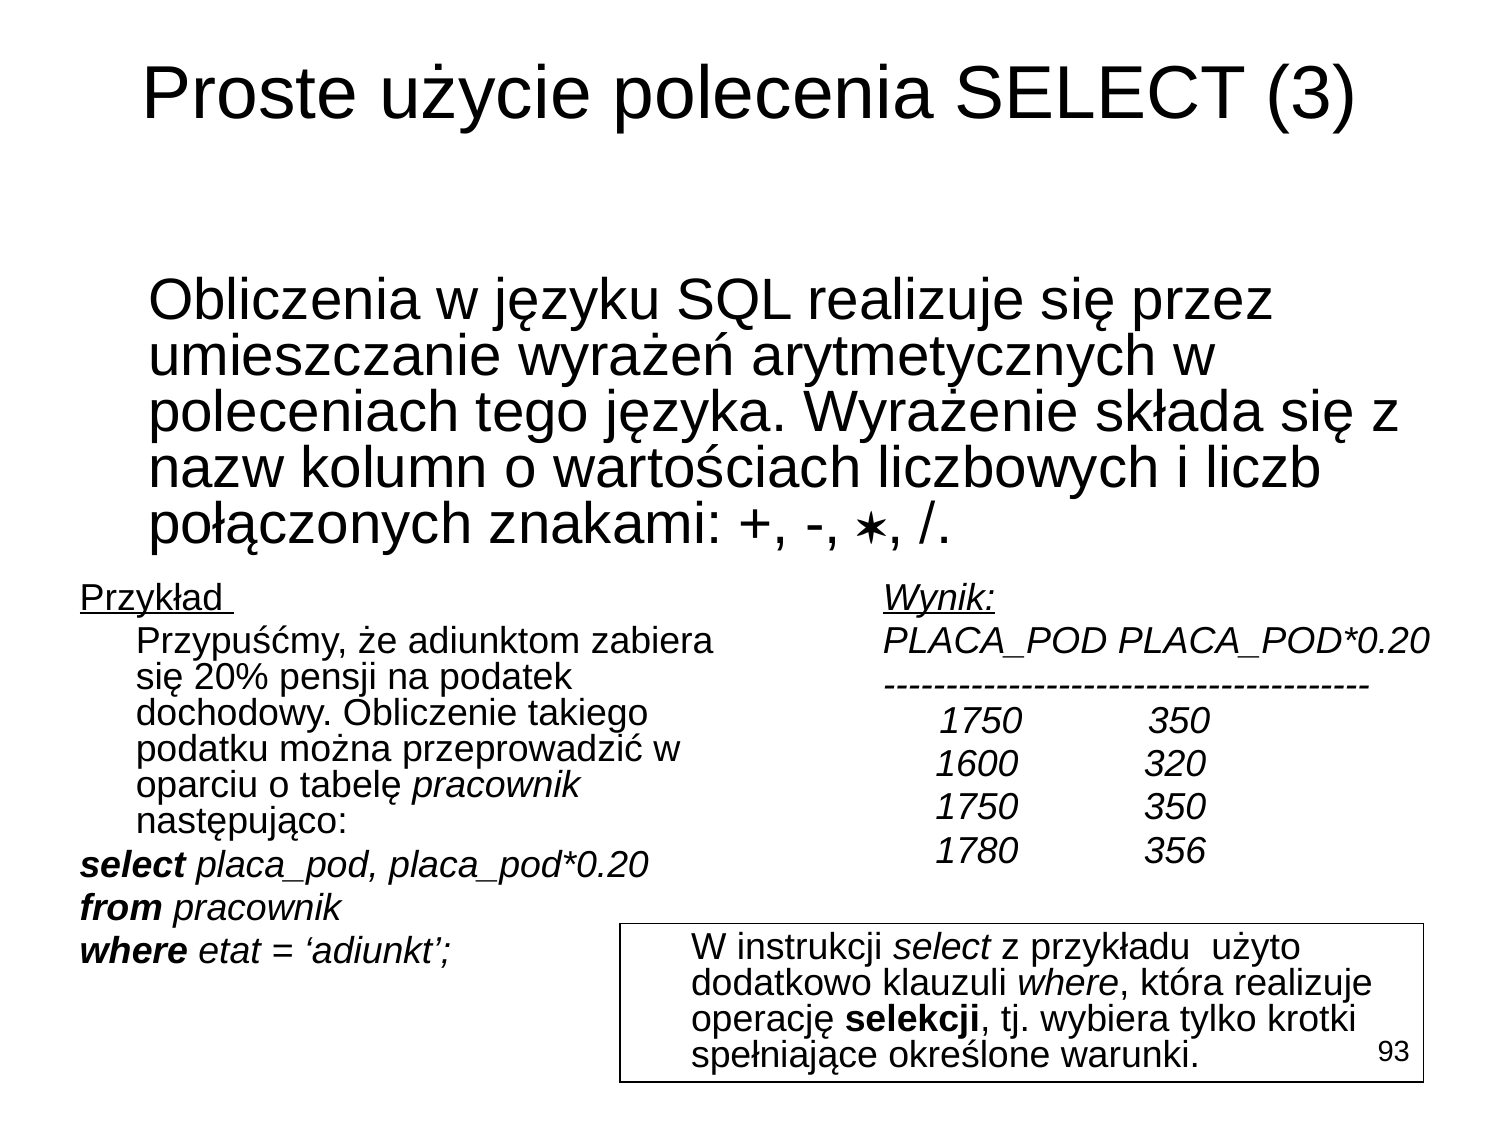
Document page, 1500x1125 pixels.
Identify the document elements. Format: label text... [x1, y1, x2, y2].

text_box W instrukcji select z przykładu użyto dodatkowo klauzuli where, która realizuje operację selekcji, tj. wybiera tylko krotki spełniające określone warunki. [620, 923, 1424, 1082]
text_box Wynik: PLACA_POD PLACA_POD*0.20 --------------------------------------- 1750 350 1600 320 1750 350 1780 356 [868, 574, 1448, 879]
title Proste użycie polecenia SELECT (3) [75, 45, 1425, 233]
slide_number 93 [1074, 1024, 1425, 1103]
text_box Przykład Przypuśćmy, że adiunktom zabiera się 20% pensji na podatek dochodowy. Obliczenie takiego podatku można przeprowadzić w oparciu o tabelę pracownik następująco: select placa_pod, placa_pod*0.20 from pracownik where etat = ‘adiunkt’; [64, 574, 774, 979]
list Obliczenia w języku SQL realizuje się przez umieszczanie wyrażeń arytmetycznych w poleceniach tego języka. Wyrażenie składa się z nazw kolumn o wartościach liczbowych i liczb połączonych znakami: +, -, , . [76, 267, 1427, 563]
